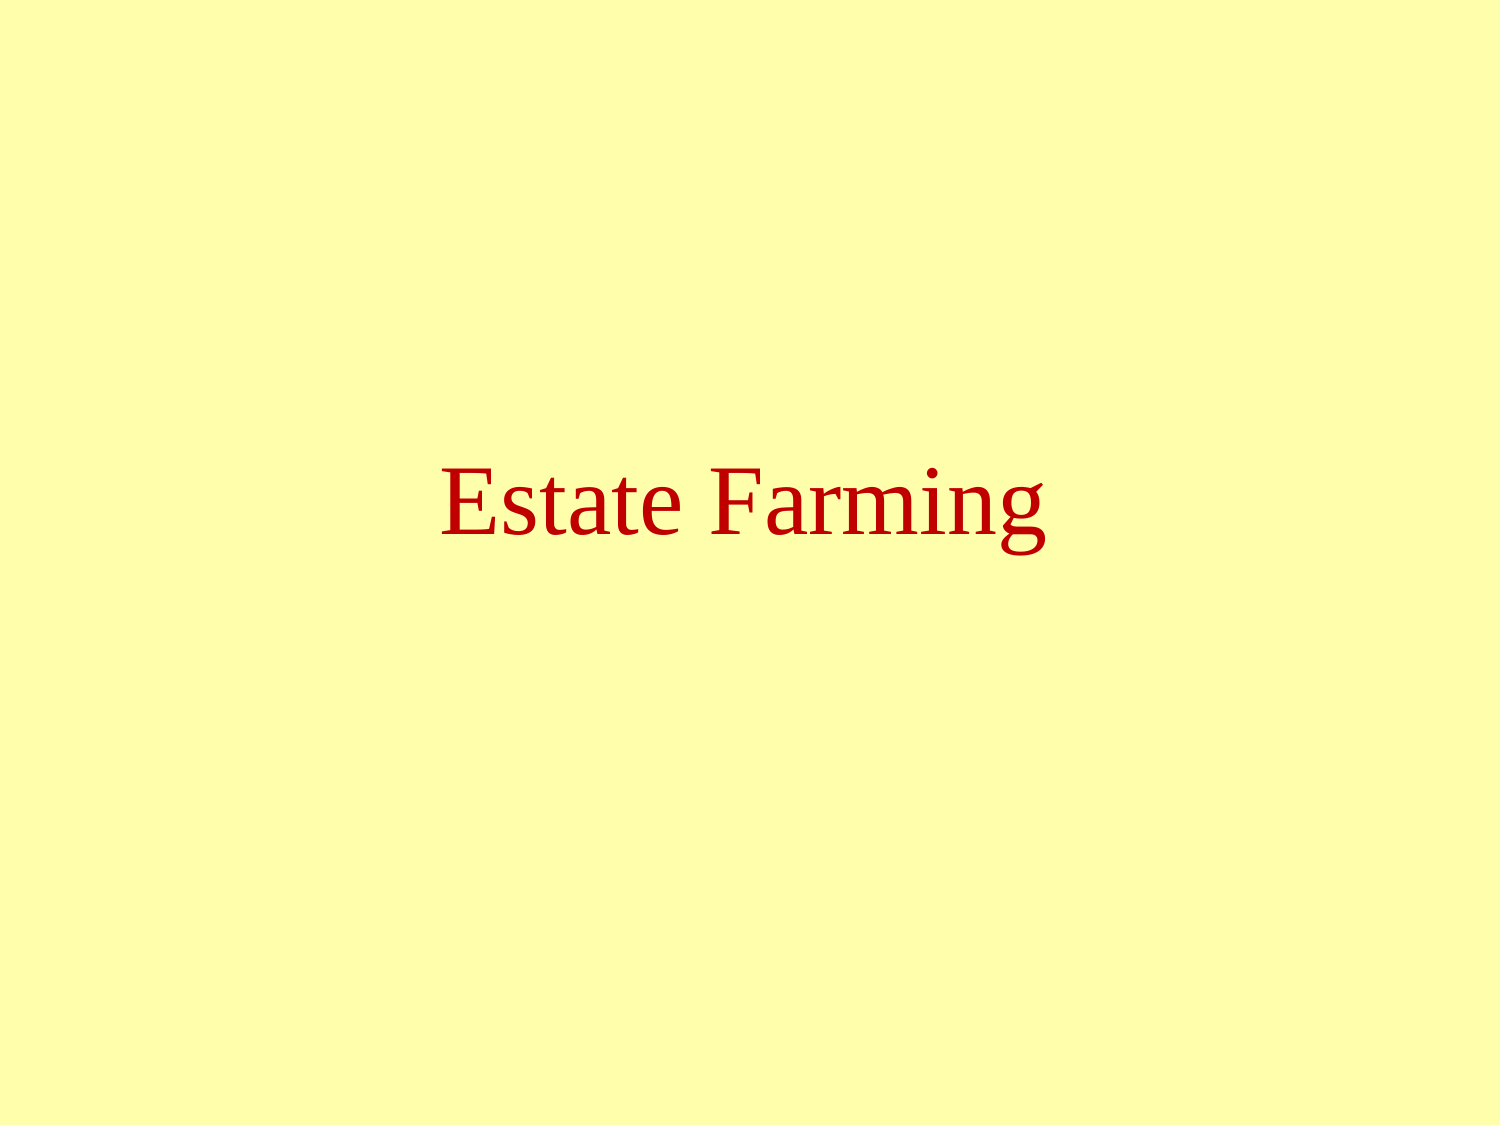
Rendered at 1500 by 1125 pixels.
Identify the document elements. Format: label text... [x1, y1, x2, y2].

list Estate Farming [125, 375, 1363, 563]
